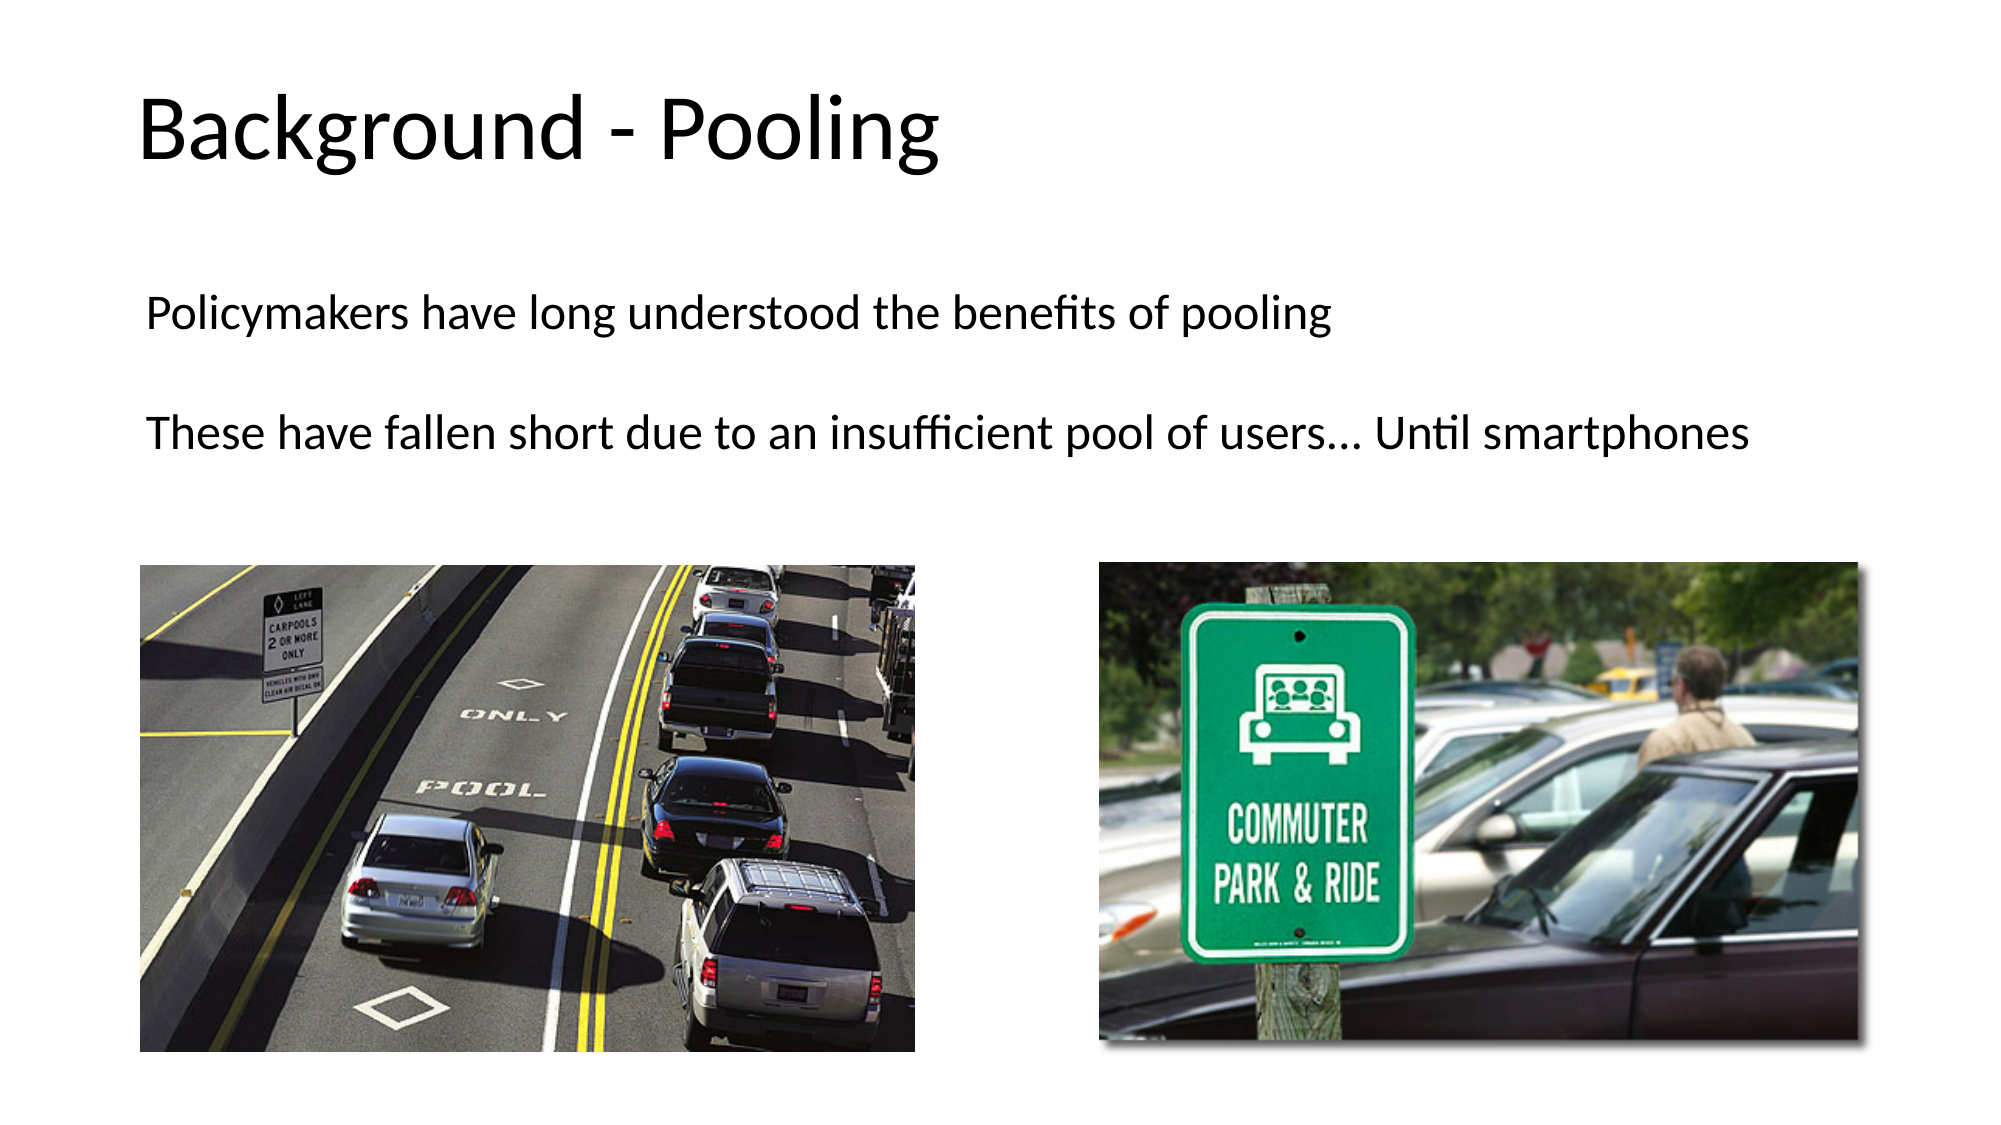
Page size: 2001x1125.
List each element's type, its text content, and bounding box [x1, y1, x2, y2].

text_box Policymakers have long understood the benefits of pooling These have fallen short due to an insufficient pool of users... Until smartphones [131, 272, 1766, 467]
picture [1098, 562, 1873, 1055]
picture [140, 565, 915, 1052]
title Background - Pooling [122, 40, 1708, 188]
